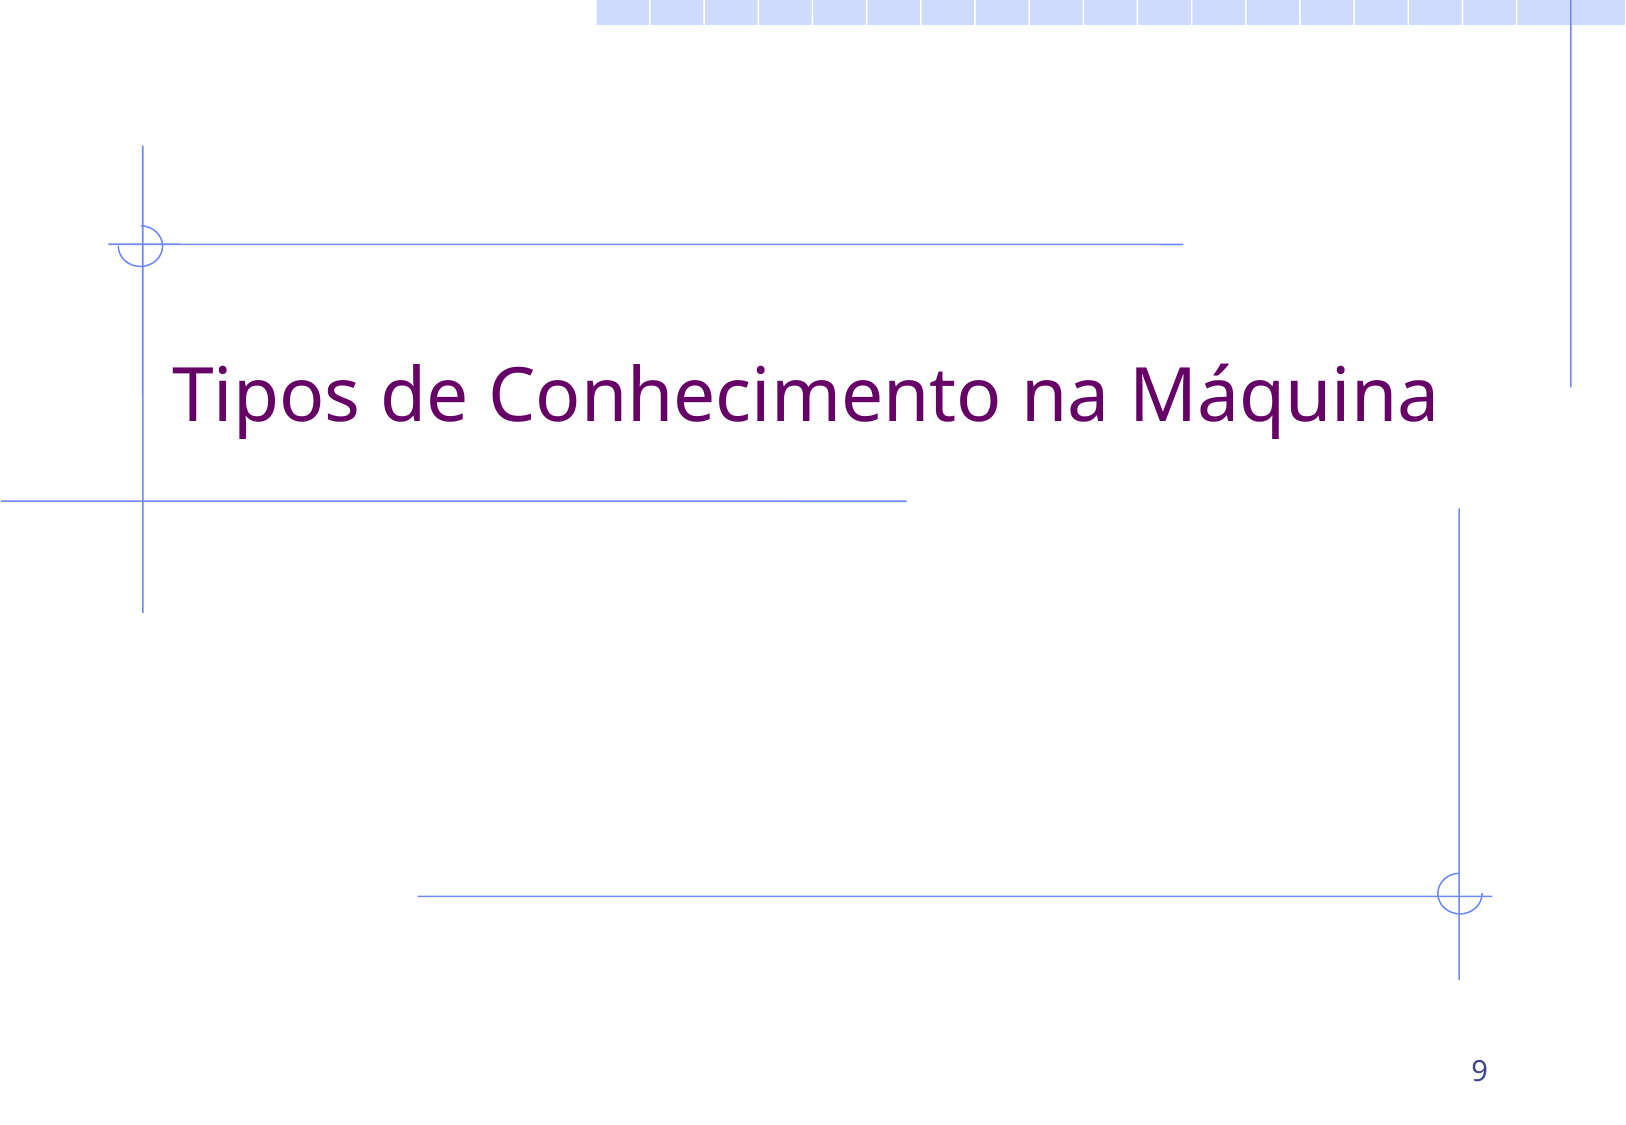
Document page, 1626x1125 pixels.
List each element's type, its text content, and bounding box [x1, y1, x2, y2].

title Tipos de Conhecimento na Máquina [115, 281, 1498, 445]
slide_number 9 [1164, 1025, 1504, 1100]
